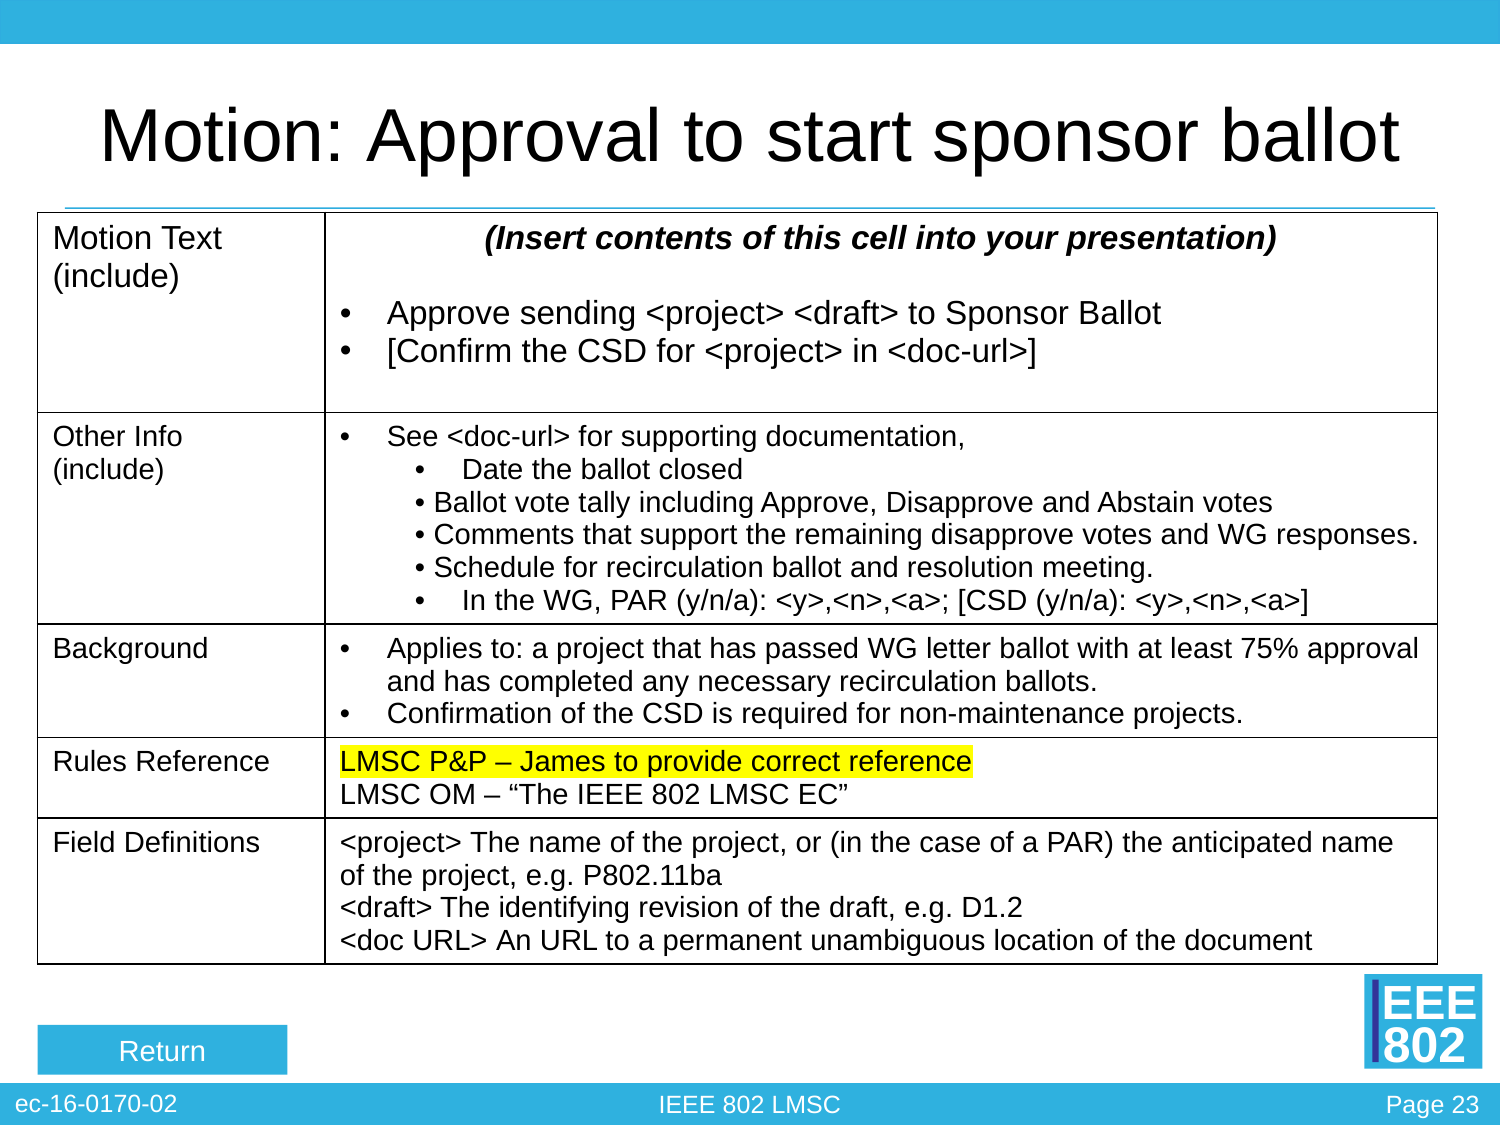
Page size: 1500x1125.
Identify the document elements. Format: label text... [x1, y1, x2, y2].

table_cell Rules Reference [38, 738, 324, 817]
table_cell Background [38, 625, 324, 737]
table_cell LMSC P&P – James to provide correct reference LMSC OM – “The IEEE 802 LMSC EC” [326, 738, 1437, 817]
table_cell <project> The name of the project, or (in the case of a PAR) the anticipated name of the project, e.g. P802.11ba <draft> The identifying revision of the draft, e.g. D1.2 <doc URL> An URL to a permanent unambiguous location of the document [326, 819, 1437, 963]
table_cell Approve sending <project> <draft> to Sponsor Ballot [Confirm the CSD for <project> in <doc-url>] [326, 287, 1437, 412]
text_box Return [37, 1024, 288, 1075]
table_cell See <doc-url> for supporting documentation, Date the ballot closed • Ballot vote tally including Approve, Disapprove and Abstain votes • Comments that support the remaining disapprove votes and WG responses. • Schedule for recirculation ballot and resolution meeting. In the WG, PAR (y/n/a): <y>,<n>,<a>; [CSD (y/n/a): <y>,<n>,<a>] [326, 413, 1437, 623]
title Motion: Approval to start sponsor ballot [75, 66, 1425, 197]
table_header Motion Text (include) [38, 213, 324, 412]
table_cell Field Definitions [38, 819, 324, 963]
table_header (Insert contents of this cell into your presentation) [326, 213, 1437, 287]
table_cell Applies to: a project that has passed WG letter ballot with at least 75% approval and has completed any necessary recirculation ballots. Confirmation of the CSD is required for non-maintenance projects. [326, 625, 1437, 737]
table_cell Other Info (include) [38, 413, 324, 623]
